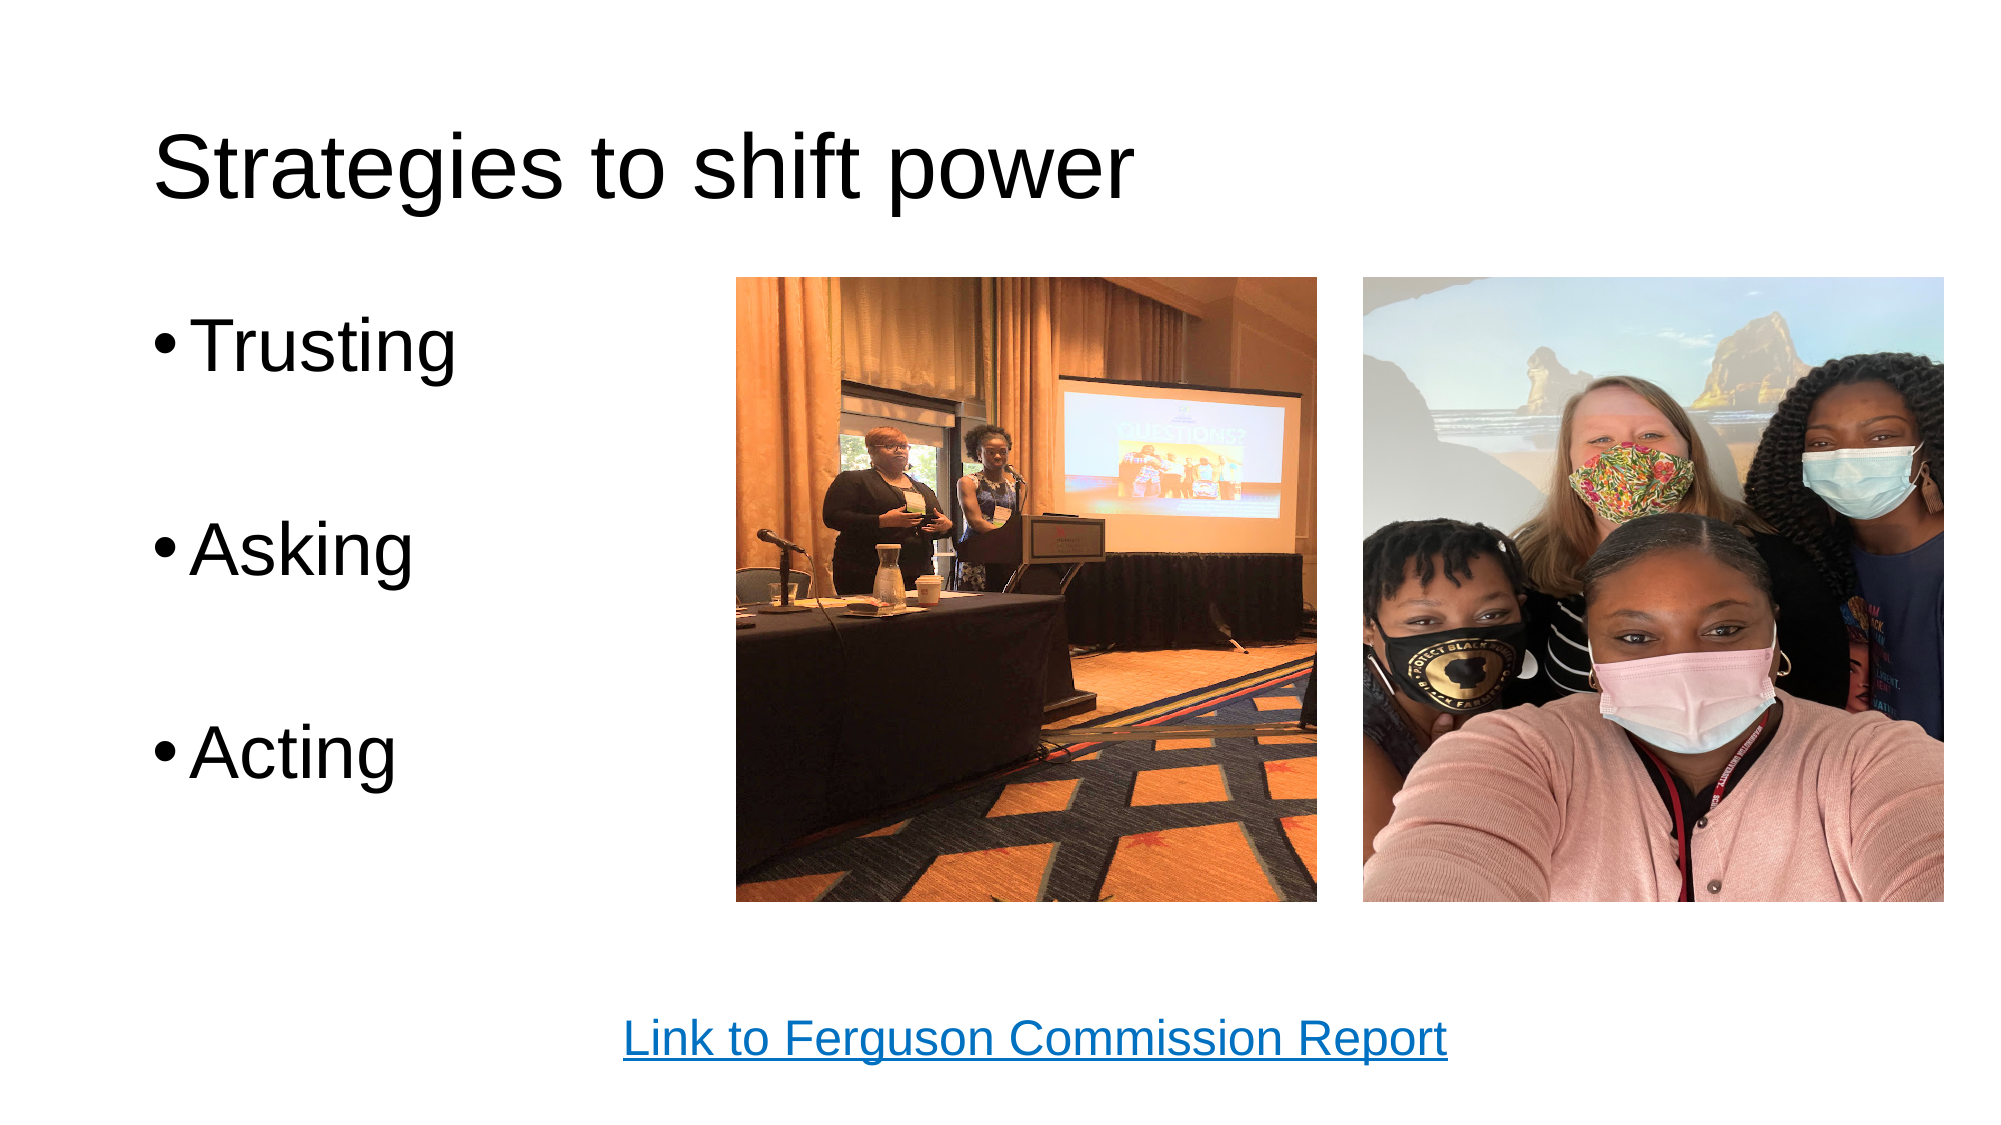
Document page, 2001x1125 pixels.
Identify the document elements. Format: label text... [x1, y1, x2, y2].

picture [1363, 277, 1944, 902]
list Trusting Asking Acting [137, 299, 1863, 1014]
title Strategies to shift power [137, 59, 1863, 278]
picture [736, 277, 1317, 902]
text_box Link to Ferguson Commission Report [607, 950, 1608, 1118]
